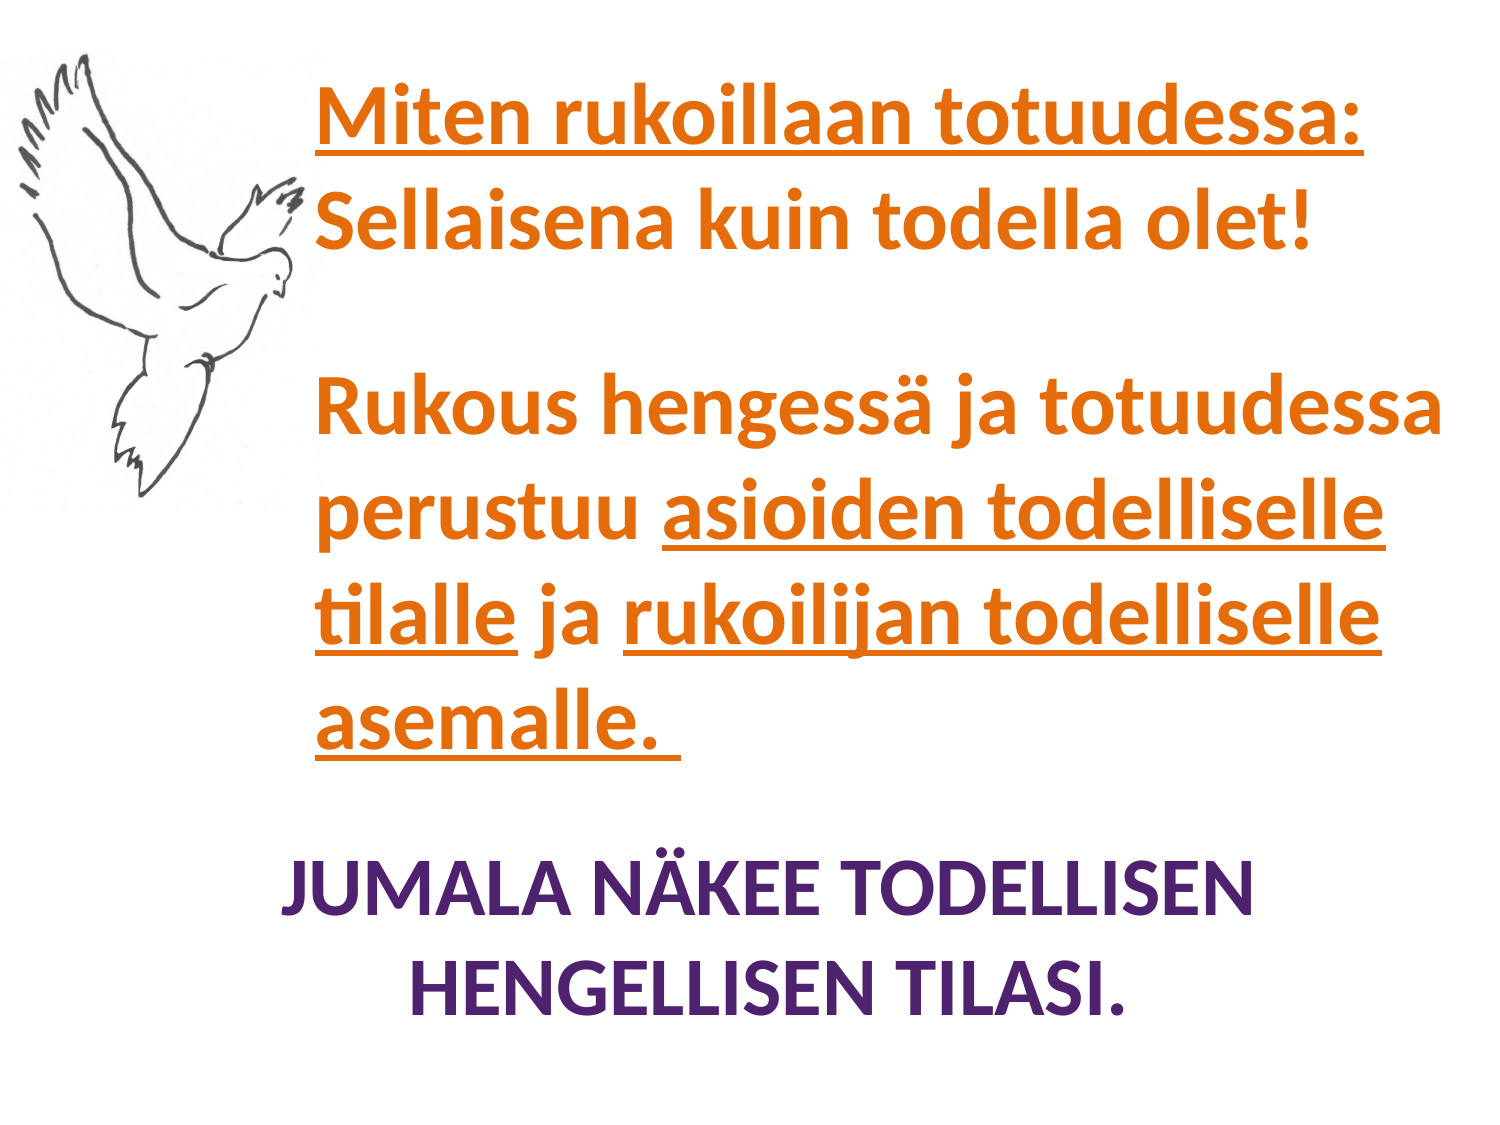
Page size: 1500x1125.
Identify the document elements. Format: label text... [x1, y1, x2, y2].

text_box Miten rukoillaan totuudessa: Sellaisena kuin todella olet! Rukous hengessä ja totuudessa perustuu asioiden todelliselle tilalle ja rukoilijan todelliselle asemalle. [299, 49, 1500, 775]
picture [0, 49, 326, 513]
text_box JUMALA NÄKEE TODELLISEN HENGELLISEN TILASI. [37, 824, 1500, 1040]
